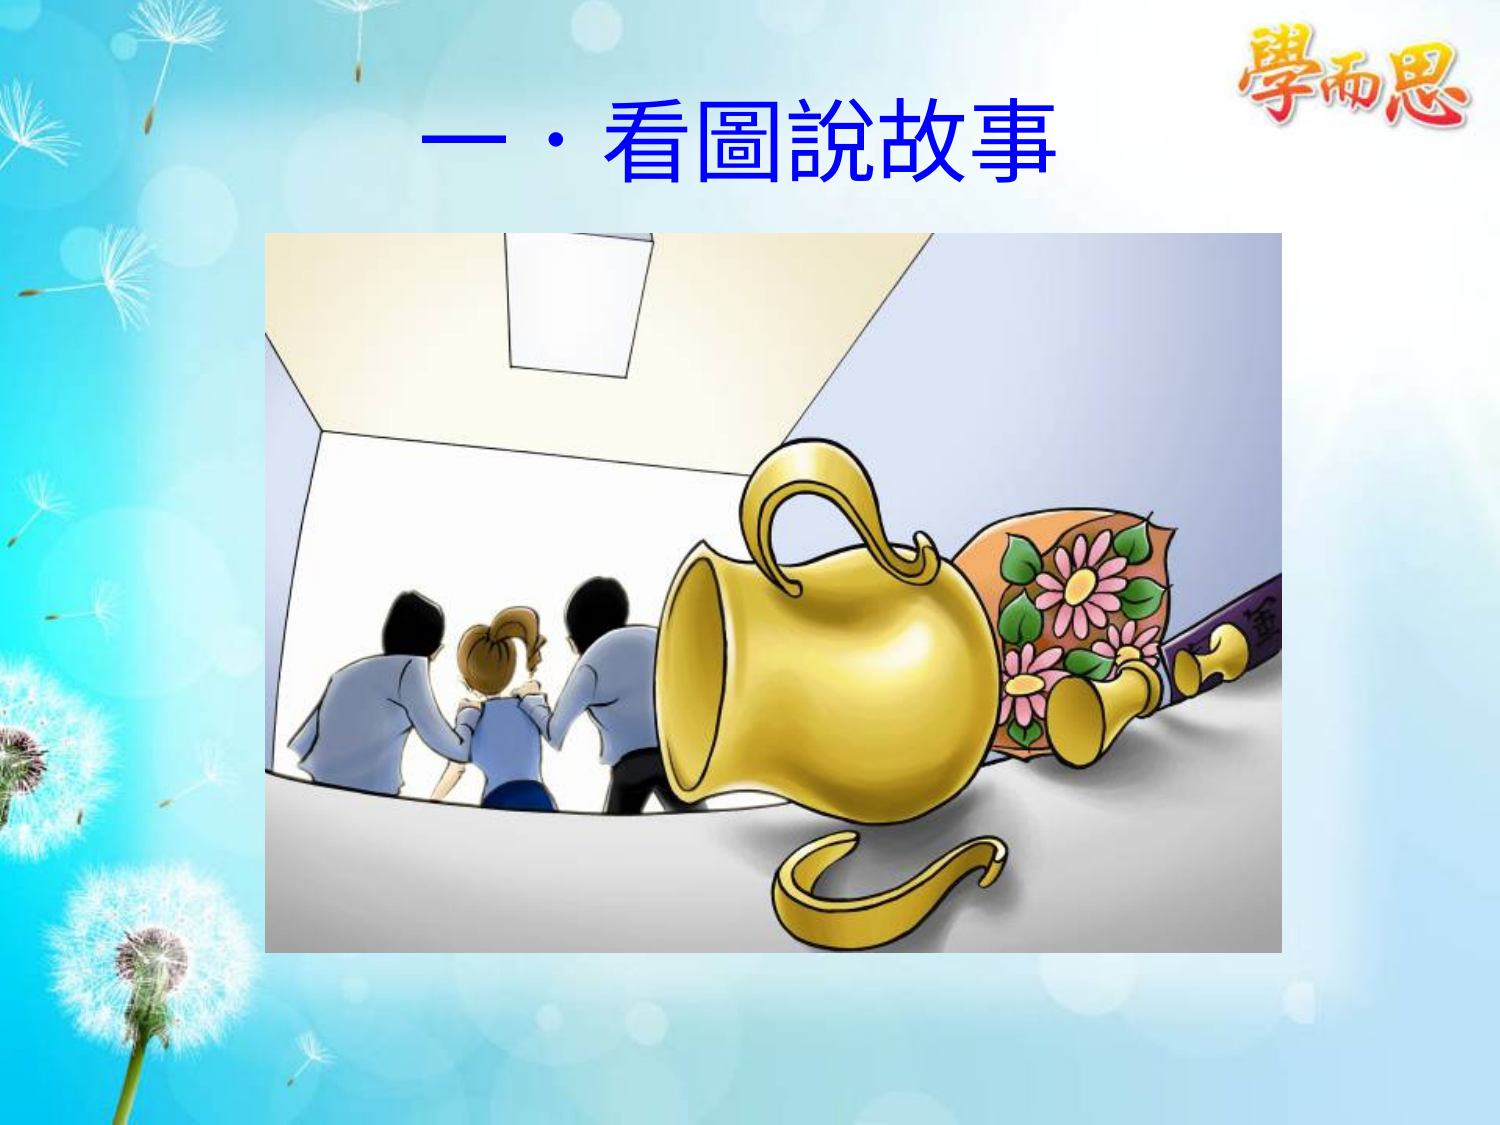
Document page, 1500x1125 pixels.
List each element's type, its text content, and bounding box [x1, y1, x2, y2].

picture [0, 0, 1500, 1125]
title 一．看圖說故事 [75, 45, 1425, 233]
